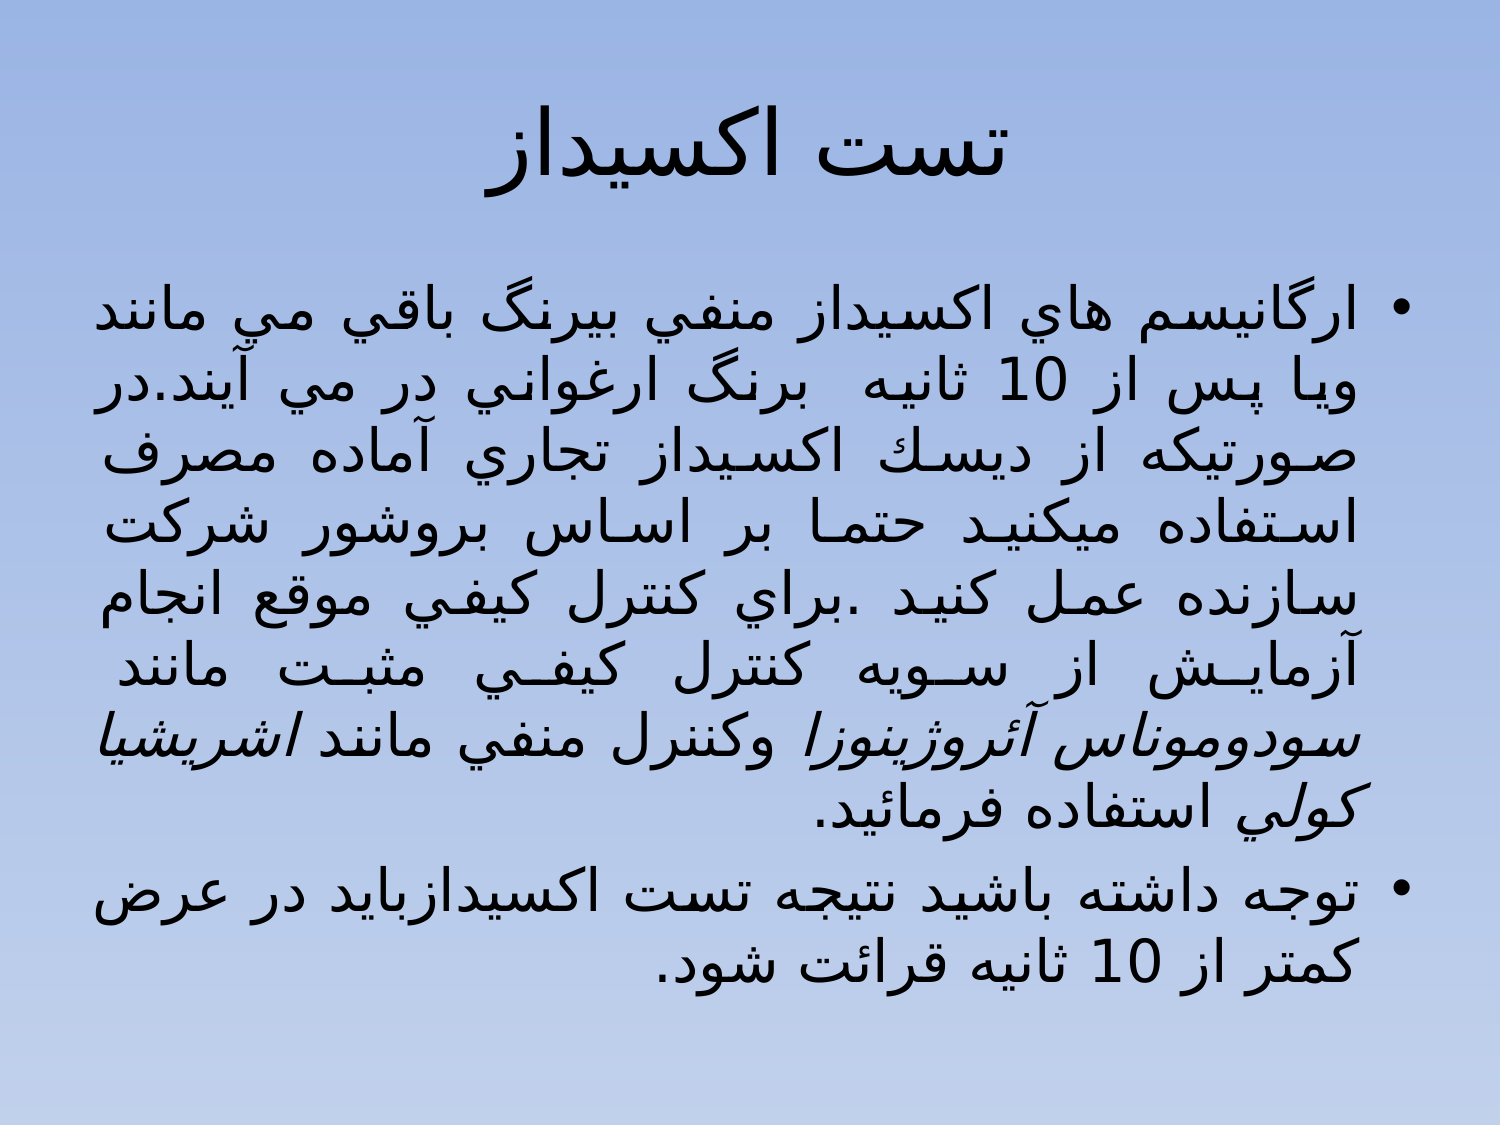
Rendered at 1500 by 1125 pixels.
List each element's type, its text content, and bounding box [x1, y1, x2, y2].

title تست اكسيداز [75, 45, 1425, 233]
list ارگانيسم هاي اكسيداز منفي بيرنگ باقي مي مانند ويا پس از 10 ثانیه برنگ ارغواني در مي آيند.در صورتيكه از ديسك اكسيداز تجاري آماده مصرف استفاده ميكنيد حتما بر اساس بروشور شركت سازنده عمل كنيد .براي كنترل كيفي موقع انجام آزمايش از سويه كنترل كيفي مثبت مانند سودوموناس آئروژينوزا وكننرل منفي مانند اشريشيا كولي استفاده فرمائيد. توجه داشته باشید نتیجه تست اکسیدازباید در عرض کمتر از 10 ثانیه قرائت شود. [75, 262, 1425, 1005]
